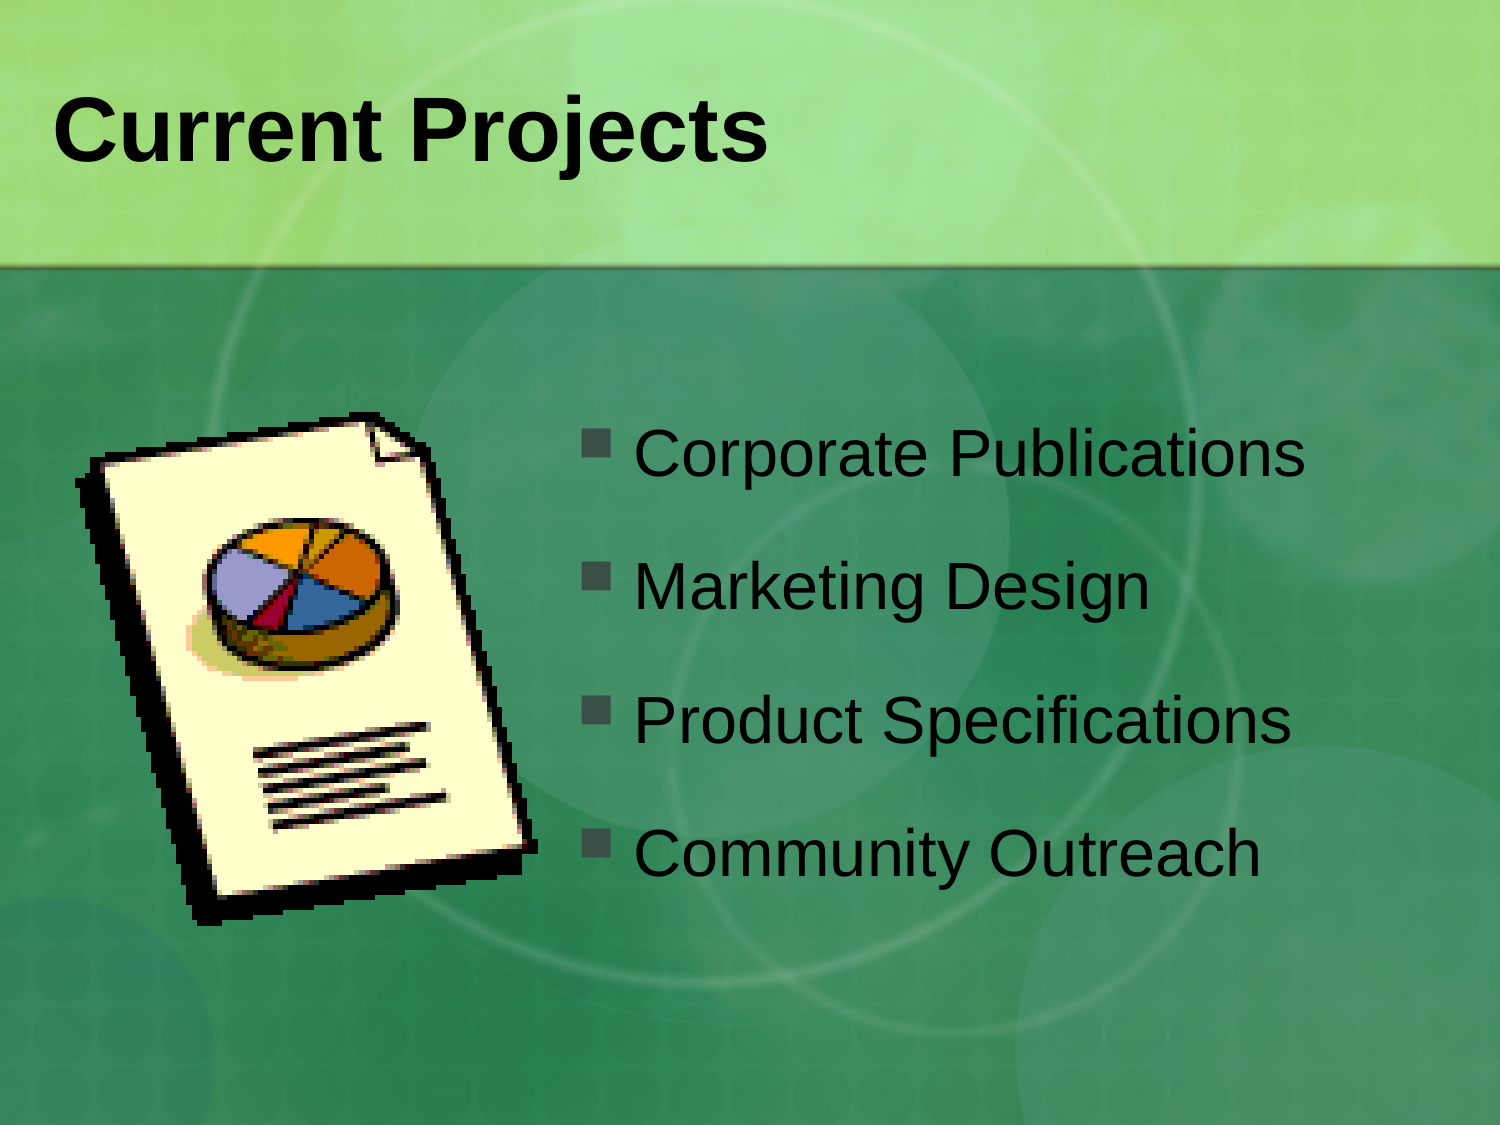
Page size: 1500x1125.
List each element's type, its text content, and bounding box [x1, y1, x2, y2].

list Corporate Publications Marketing Design Product Specifications Community Outreach [562, 362, 1463, 951]
picture [0, 0, 1500, 1125]
title Current Projects [37, 24, 1463, 226]
